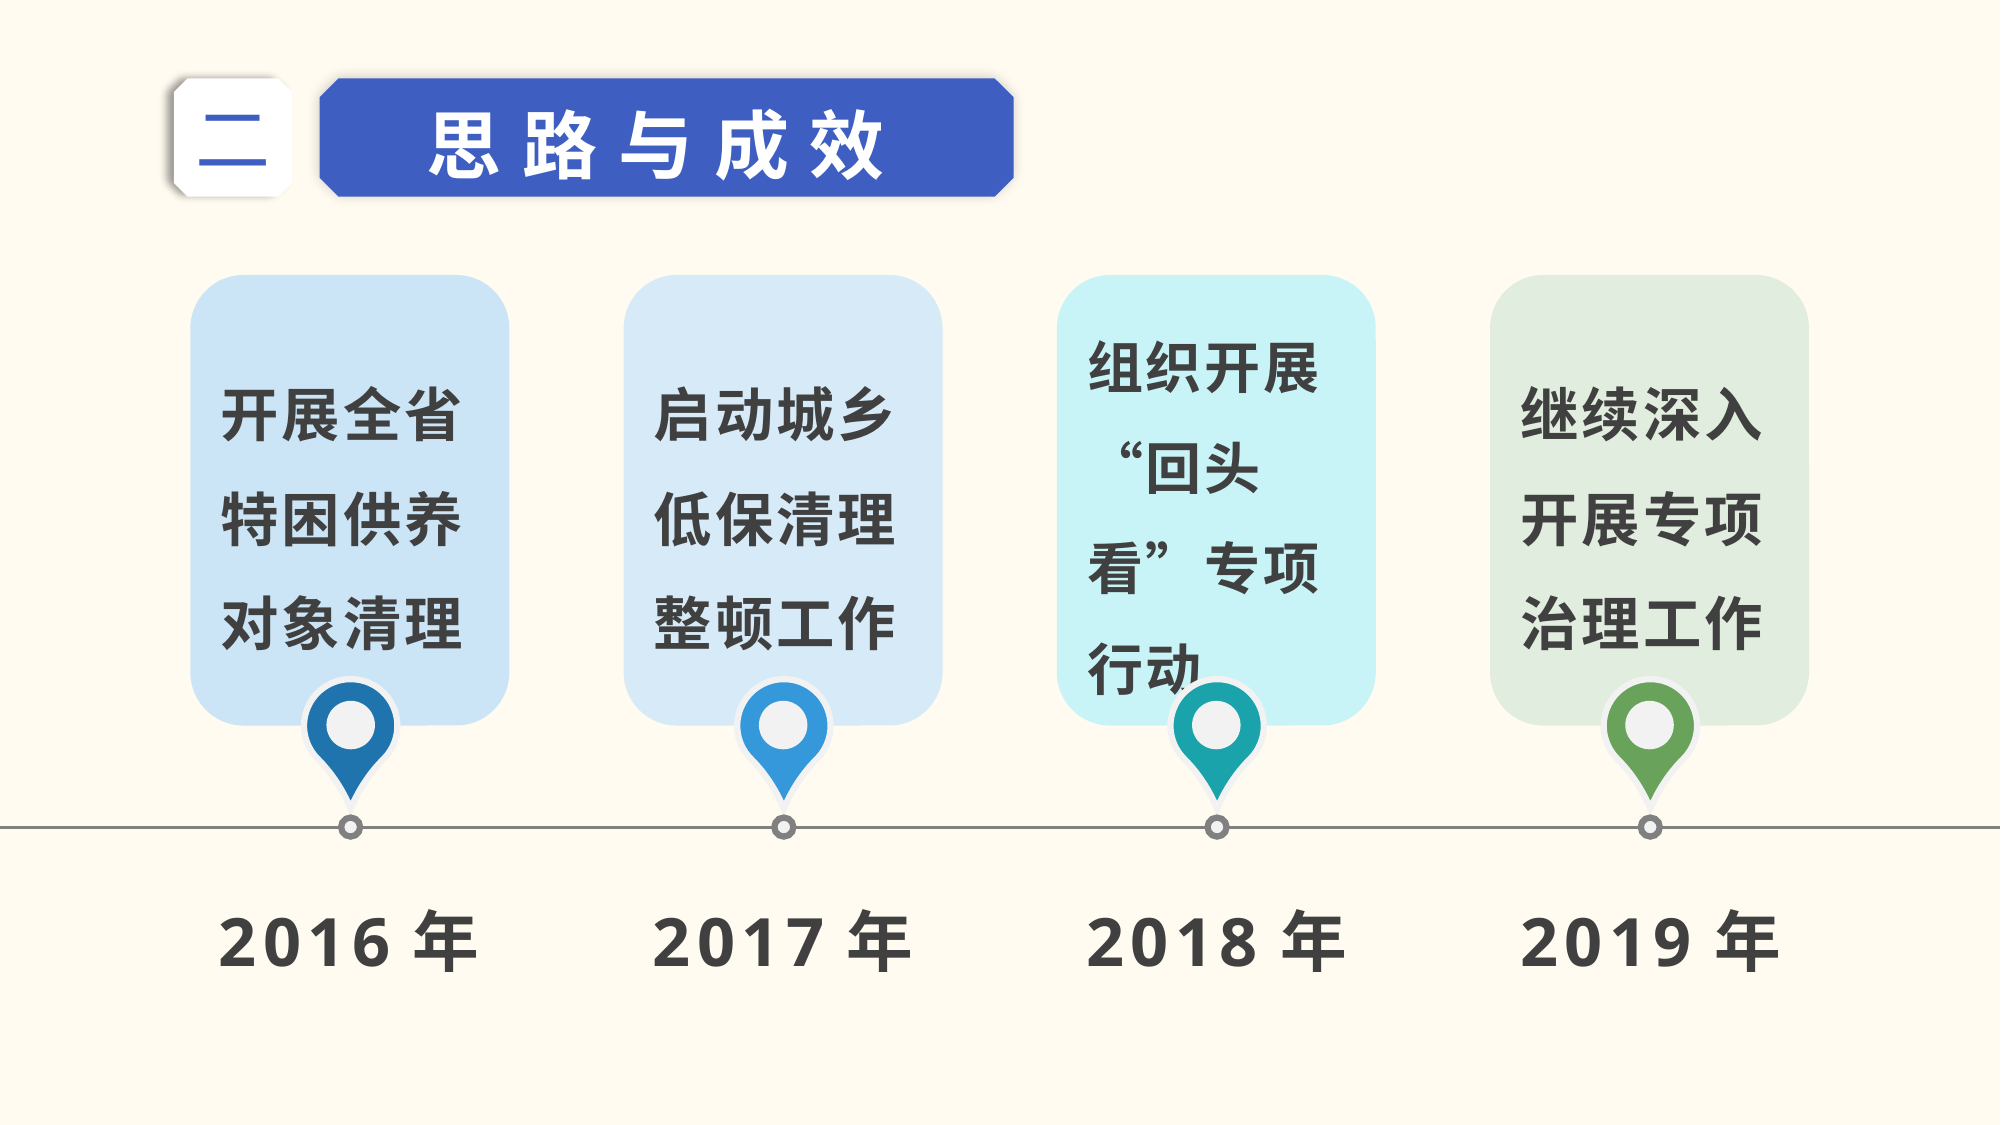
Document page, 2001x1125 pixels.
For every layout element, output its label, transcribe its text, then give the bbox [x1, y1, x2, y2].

text_box [1602, 678, 1699, 812]
text_box [340, 828, 361, 838]
text_box [736, 678, 832, 812]
text_box [757, 699, 809, 751]
text_box [302, 678, 399, 812]
text_box 继续深入开展专项治理工作 [1489, 273, 1811, 727]
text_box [173, 46, 1014, 198]
text_box 2017年 [613, 892, 953, 1034]
text_box [1639, 816, 1661, 827]
text_box [340, 816, 362, 827]
text_box 组织开展“回头看”专项行动 [1055, 273, 1377, 727]
text_box [1639, 828, 1661, 838]
text_box 开展全省特困供养对象清理 [189, 273, 511, 727]
text_box [1206, 828, 1228, 838]
text_box [1624, 699, 1675, 751]
text_box [773, 828, 795, 838]
text_box 2019年 [1480, 892, 1821, 1034]
text_box [773, 816, 795, 827]
text_box [1191, 699, 1242, 751]
text_box [1169, 678, 1265, 812]
text_box [325, 699, 376, 751]
text_box [1206, 816, 1228, 827]
text_box 2018年 [1046, 892, 1387, 1034]
text_box 2016年 [179, 892, 520, 1034]
text_box 启动城乡低保清理整顿工作 [622, 273, 944, 727]
